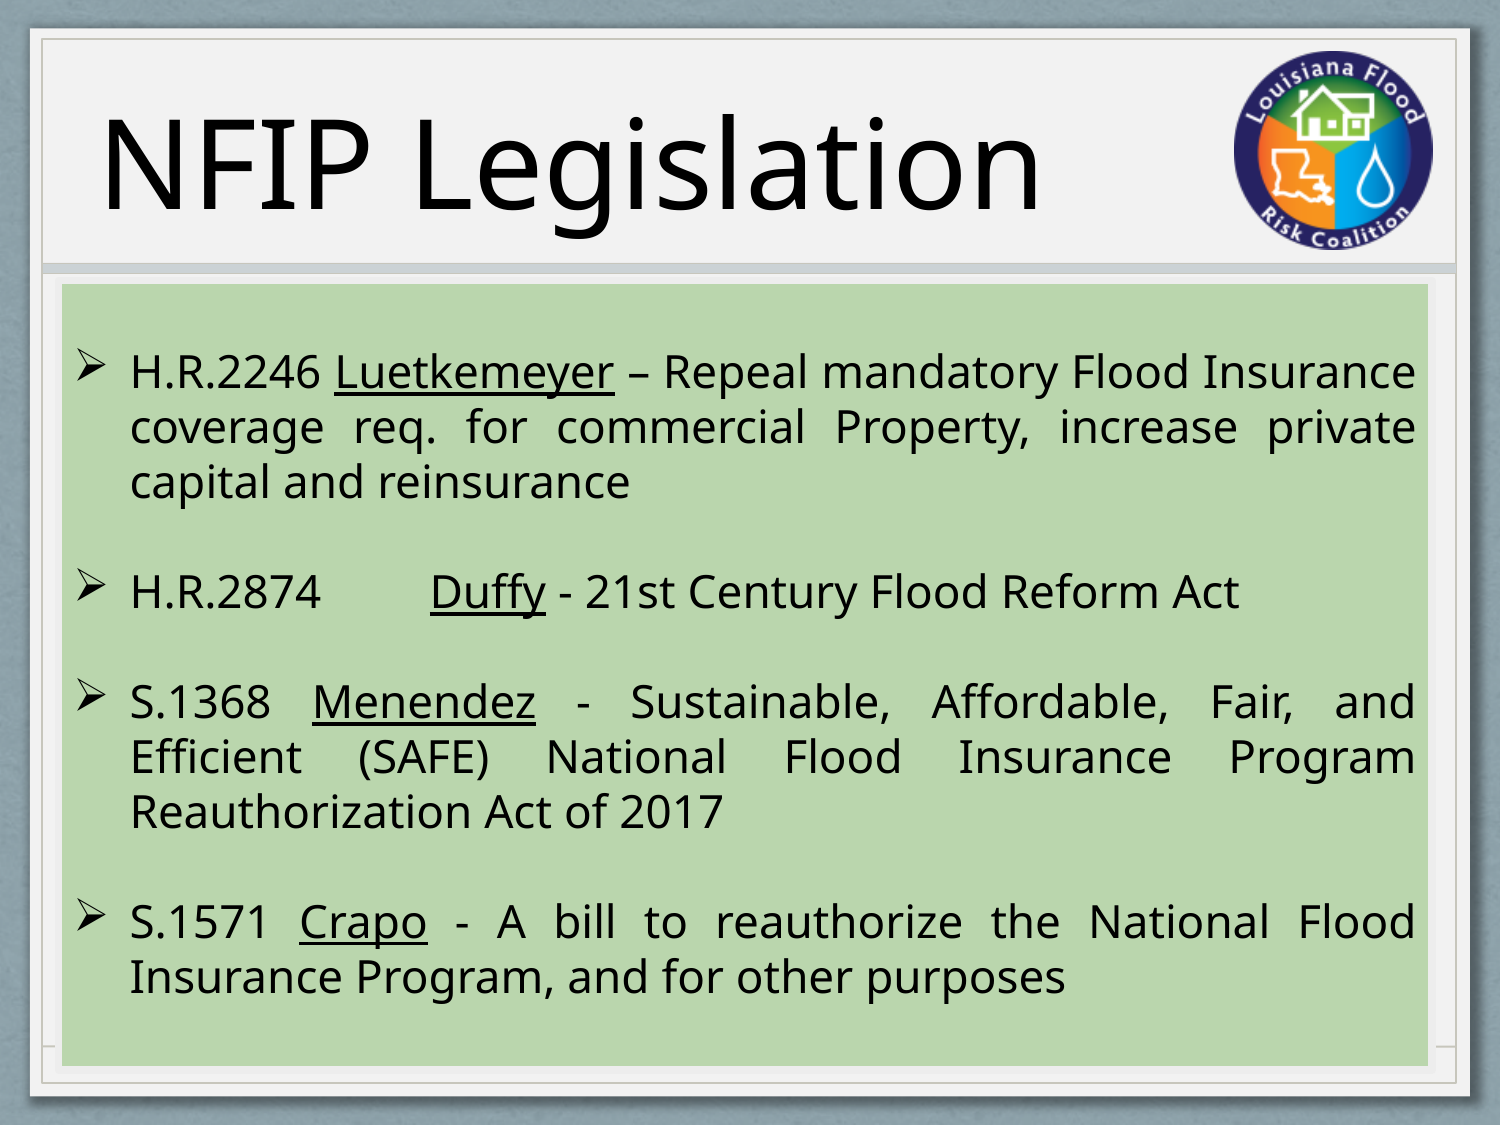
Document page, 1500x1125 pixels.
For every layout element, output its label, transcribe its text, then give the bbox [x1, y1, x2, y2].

text_box NFIP Legislation [82, 76, 1202, 242]
picture [1233, 50, 1433, 250]
text_box H.R.2246 Luetkemeyer – Repeal mandatory Flood Insurance coverage req. for commercial Property, increase private capital and reinsurance H.R.2874 Duffy - 21st Century Flood Reform Act S.1368 Menendez - Sustainable, Affordable, Fair, and Efficient (SAFE) National Flood Insurance Program Reauthorization Act of 2017 S.1571 Crapo - A bill to reauthorize the National Flood Insurance Program, and for other purposes [55, 277, 1436, 1074]
